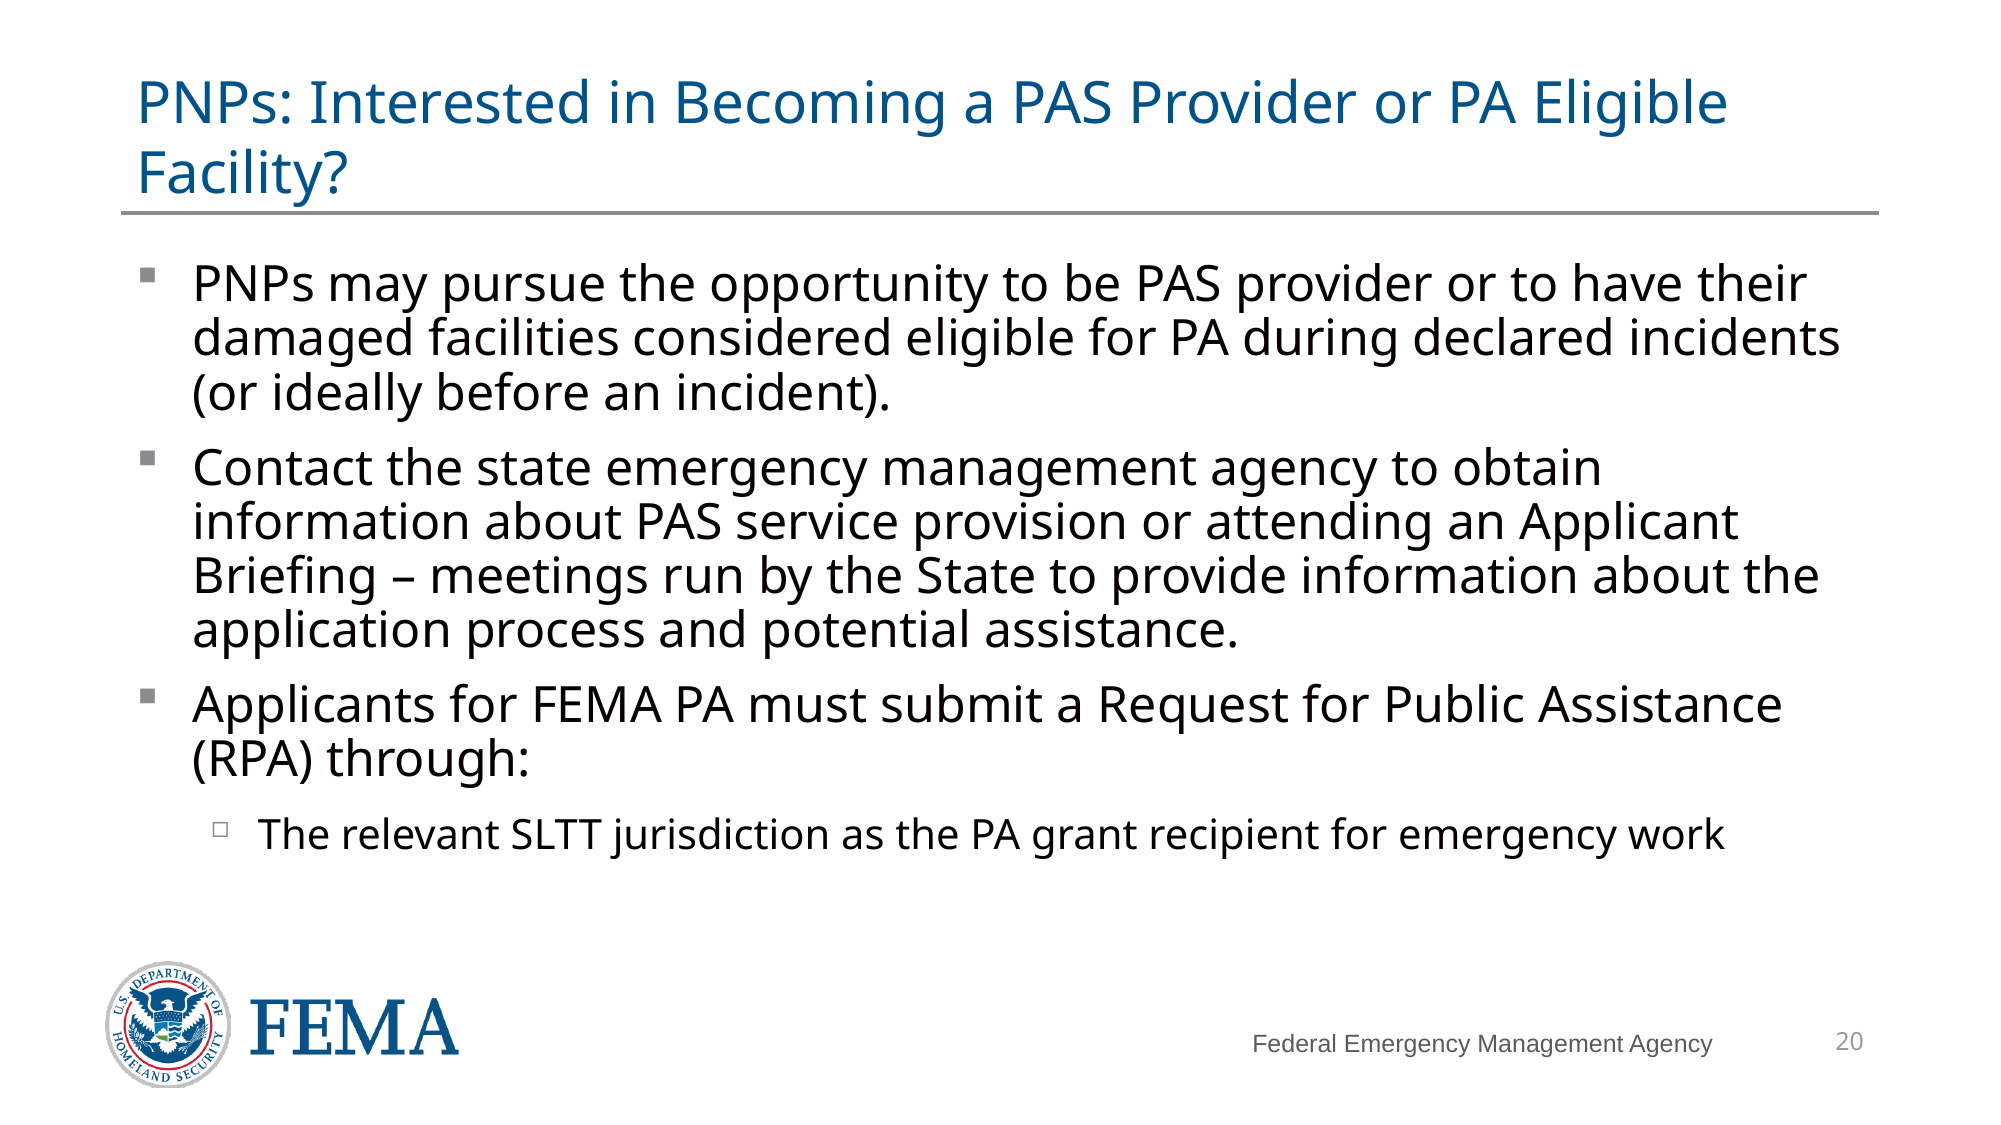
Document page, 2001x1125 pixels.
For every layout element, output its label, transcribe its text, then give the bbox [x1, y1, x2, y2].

list PNPs may pursue the opportunity to be PAS provider or to have their damaged facilities considered eligible for PA during declared incidents (or ideally before an incident). Contact the state emergency management agency to obtain information about PAS service provision or attending an Applicant Briefing – meetings run by the State to provide information about the application process and potential assistance. Applicants for FEMA PA must submit a Request for Public Assistance (RPA) through: The relevant SLTT jurisdiction as the PA grant recipient for emergency work [121, 249, 1879, 924]
title PNPs: Interested in Becoming a PAS Provider or PA Eligible Facility? [121, 74, 1879, 197]
slide_number 20 [1728, 1012, 1879, 1073]
